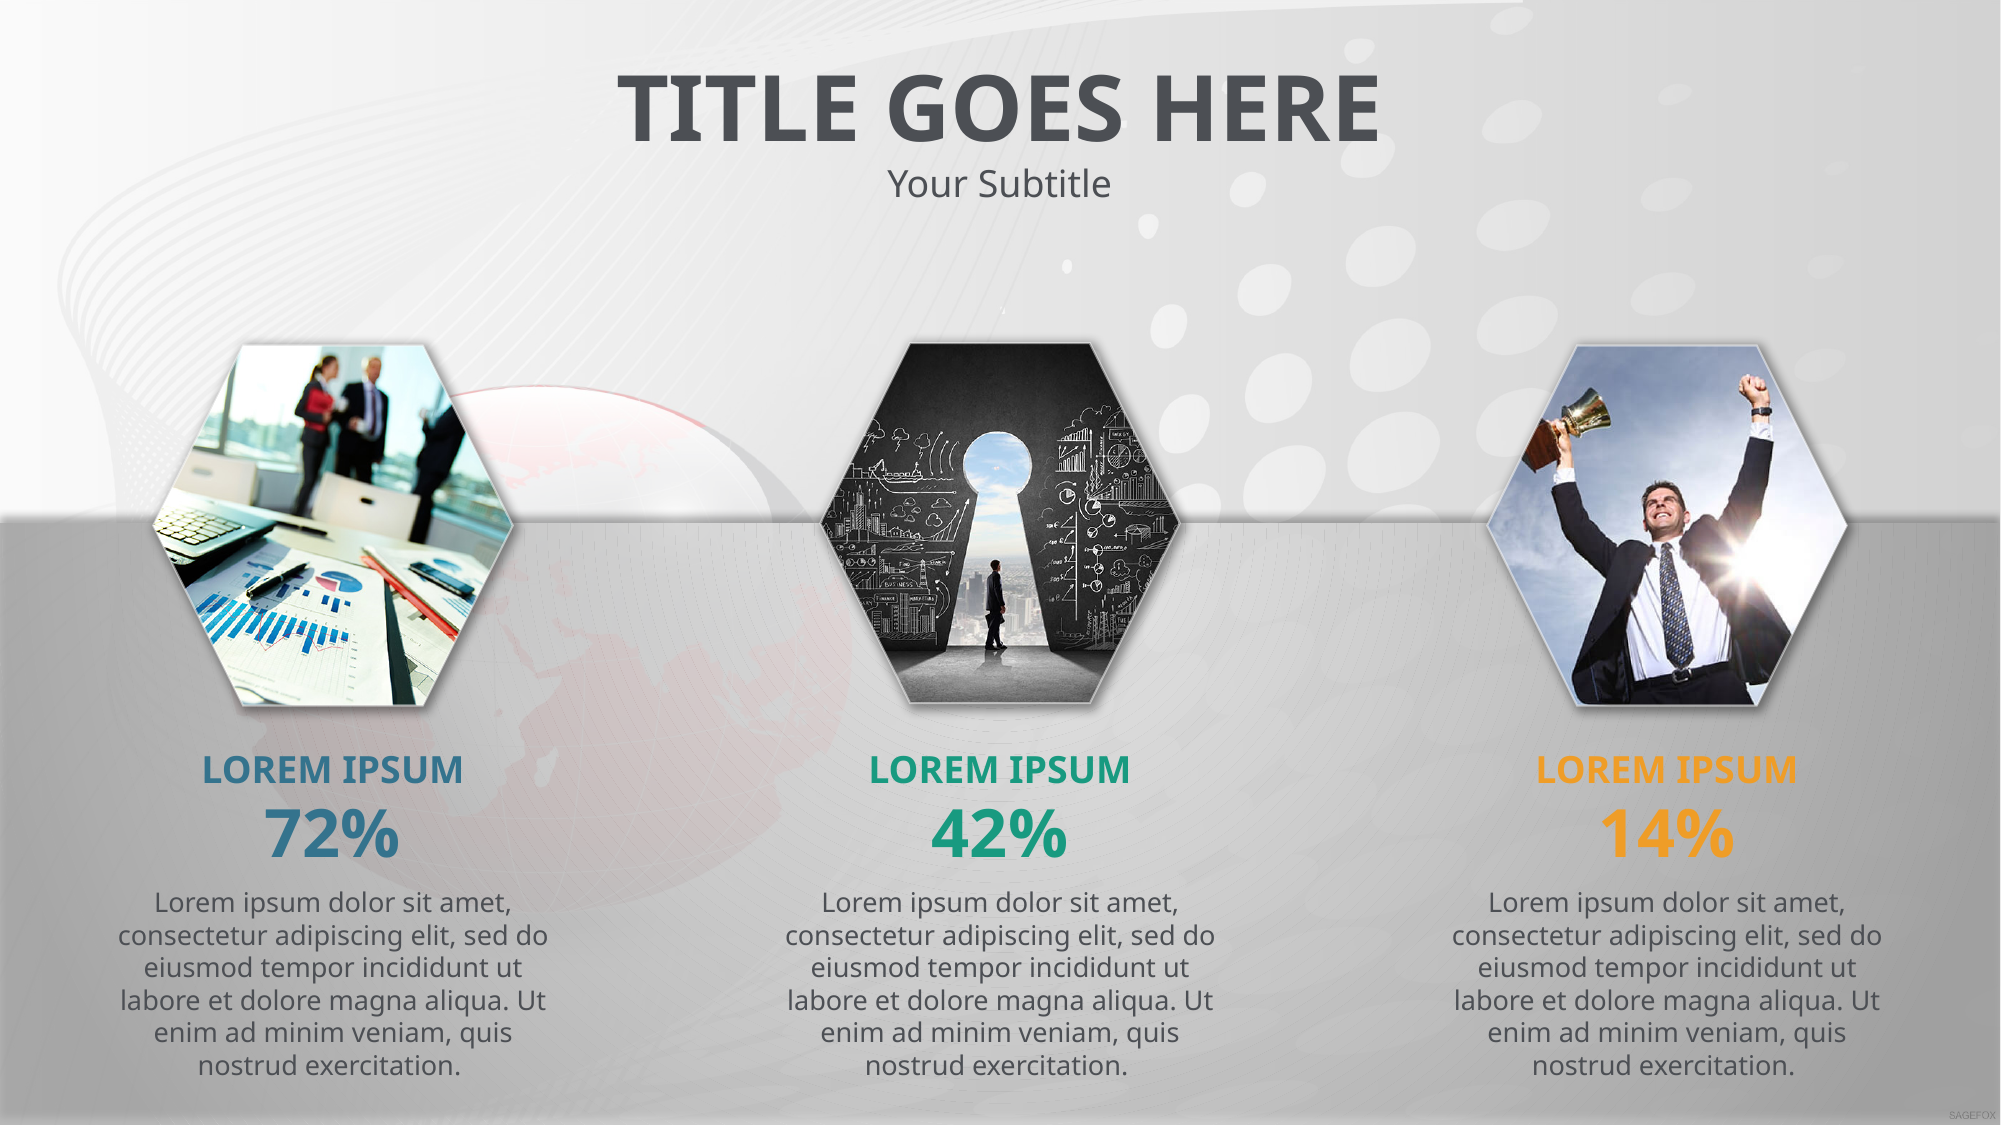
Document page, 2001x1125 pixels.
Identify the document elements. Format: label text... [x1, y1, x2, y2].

text_box LOREM IPSUM 42% Lorem ipsum dolor sit amet, consectetur adipiscing elit, sed do eiusmod tempor incididunt ut labore et dolore magna aliqua. Ut enim ad minim veniam, quis nostrud exercitation. [762, 738, 1238, 1089]
text_box LOREM IPSUM 14% Lorem ipsum dolor sit amet, consectetur adipiscing elit, sed do eiusmod tempor incididunt ut labore et dolore magna aliqua. Ut enim ad minim veniam, quis nostrud exercitation. [1429, 738, 1905, 1089]
text_box [819, 342, 1181, 705]
text_box [1486, 344, 1848, 707]
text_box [0, 0, 2000, 513]
text_box TITLE GOES HERE Your Subtitle [548, 42, 1452, 212]
text_box [0, 522, 2000, 1125]
text_box LOREM IPSUM 72% Lorem ipsum dolor sit amet, consectetur adipiscing elit, sed do eiusmod tempor incididunt ut labore et dolore magna aliqua. Ut enim ad minim veniam, quis nostrud exercitation. [95, 738, 571, 1089]
text_box [152, 344, 514, 707]
